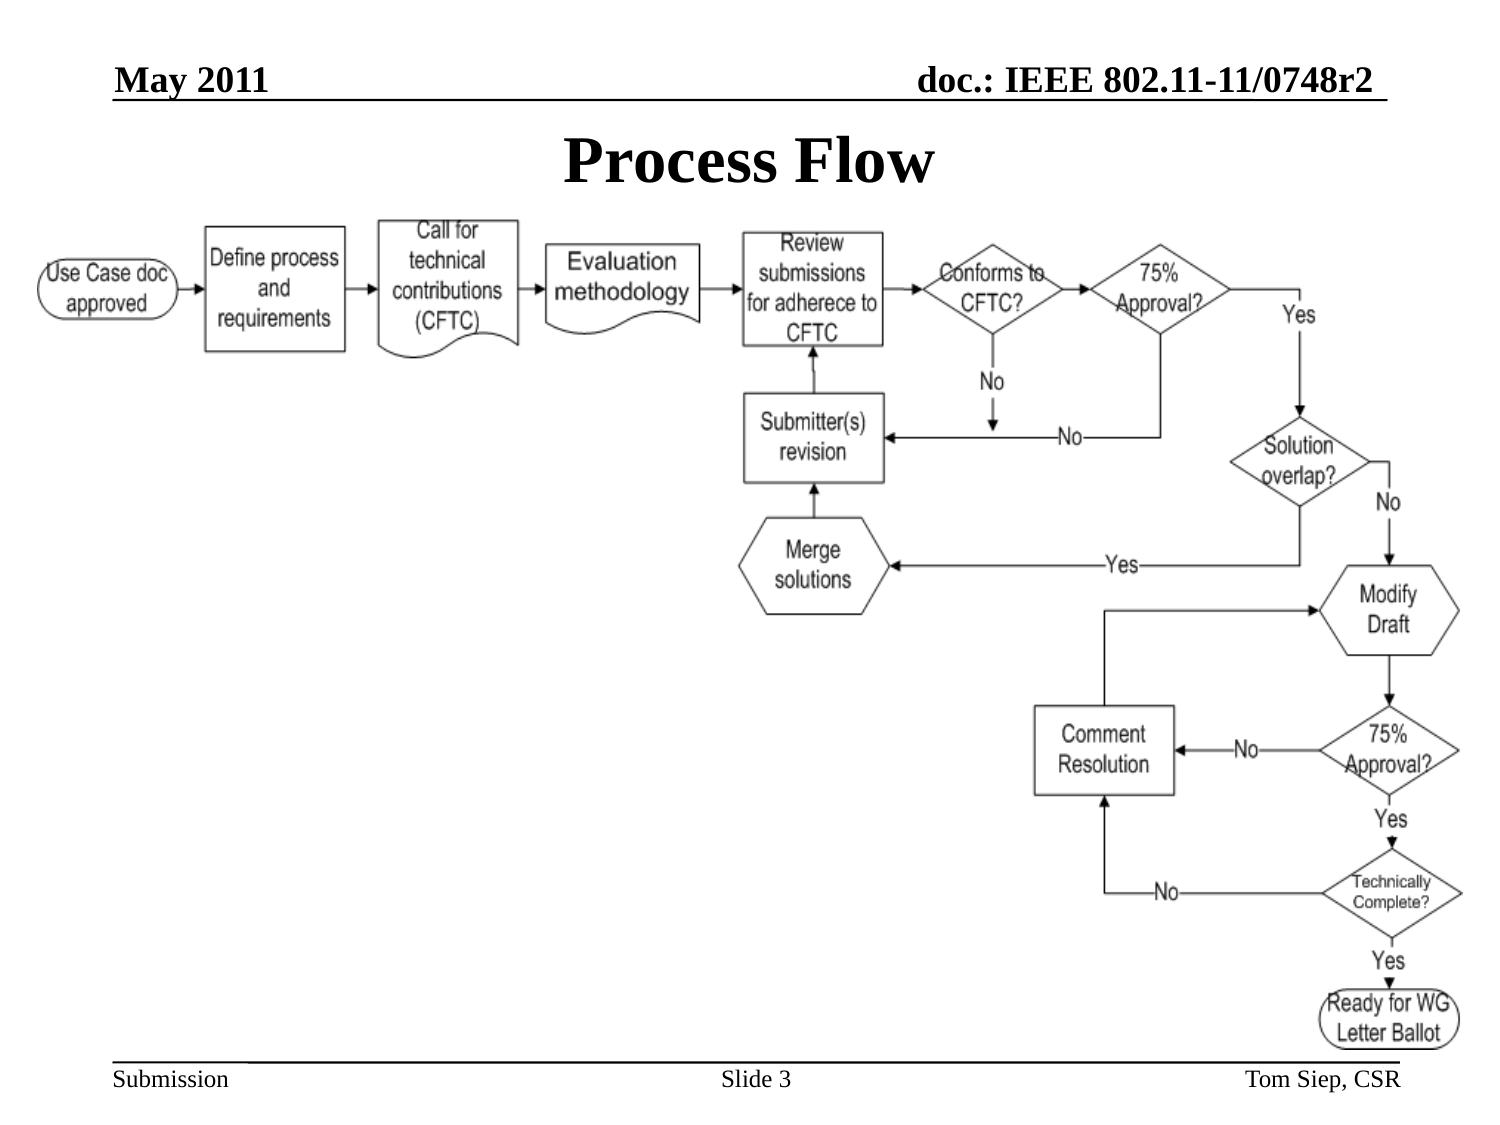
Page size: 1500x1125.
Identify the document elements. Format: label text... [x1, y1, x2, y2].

title Process Flow [112, 99, 1388, 210]
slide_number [114, 54, 272, 101]
footer Tom Siep, CSR [1243, 1061, 1402, 1093]
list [37, 212, 1463, 1051]
slide_number Slide 3 [712, 1061, 800, 1093]
